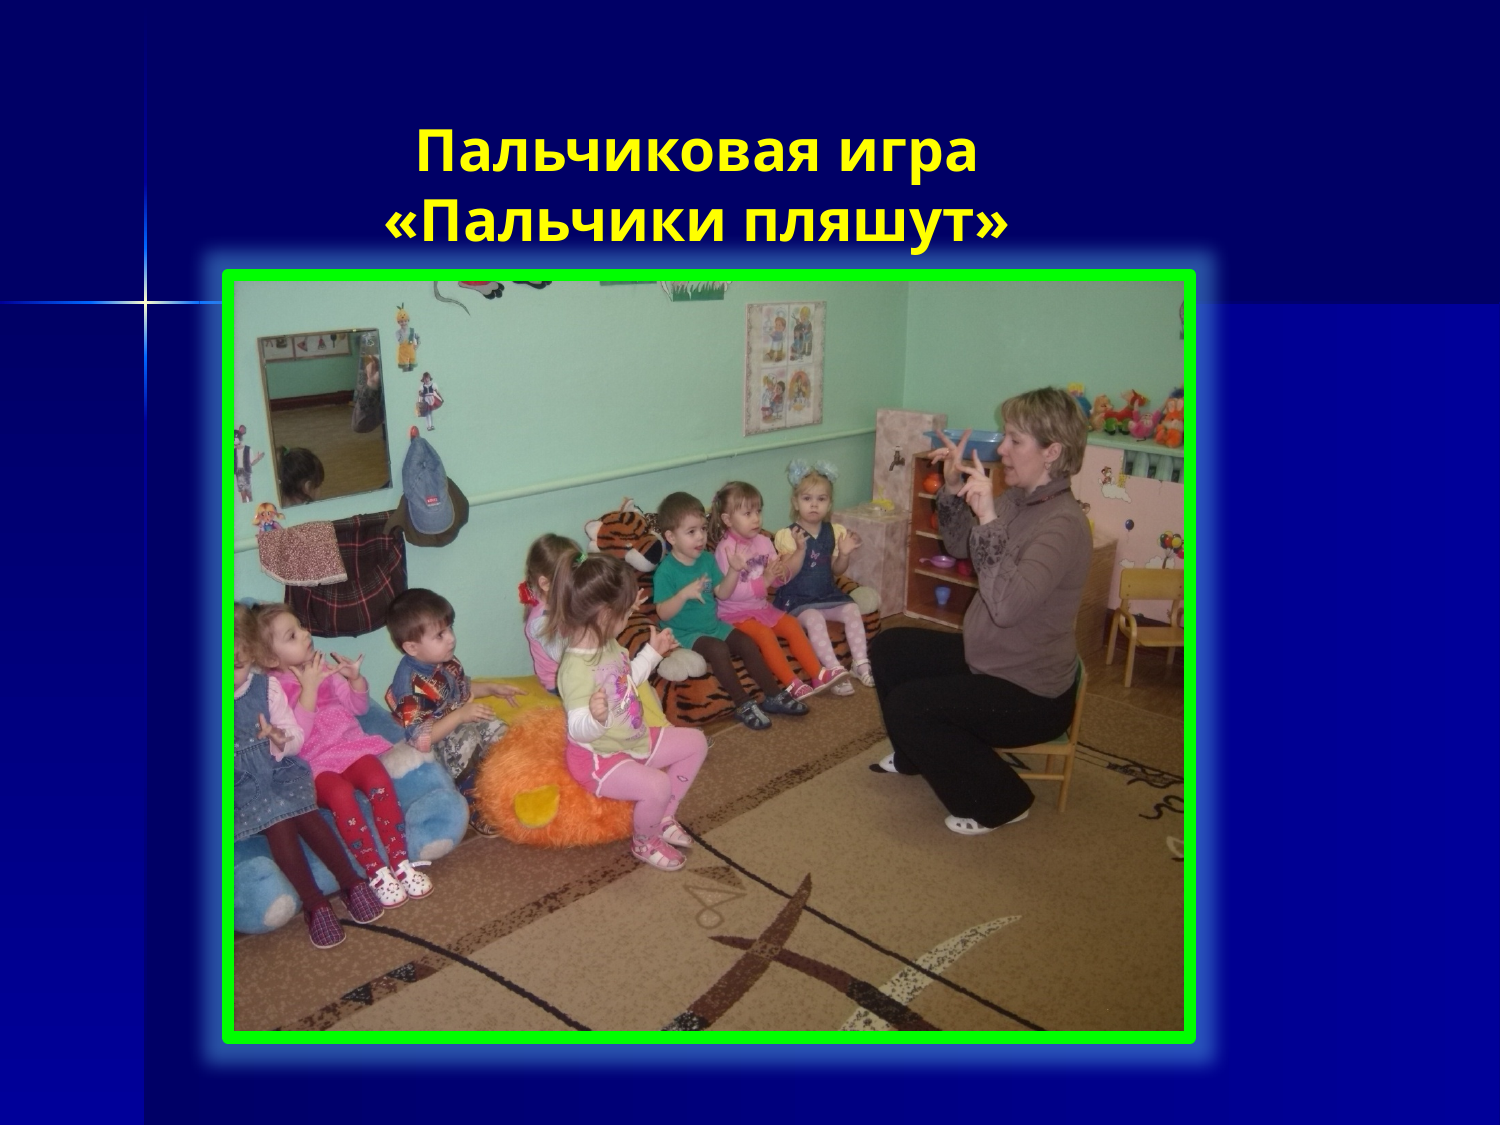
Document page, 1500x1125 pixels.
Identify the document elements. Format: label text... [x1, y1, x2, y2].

text_box Пальчиковая игра «Пальчики пляшут» [246, 105, 1149, 261]
picture [234, 280, 1184, 1032]
